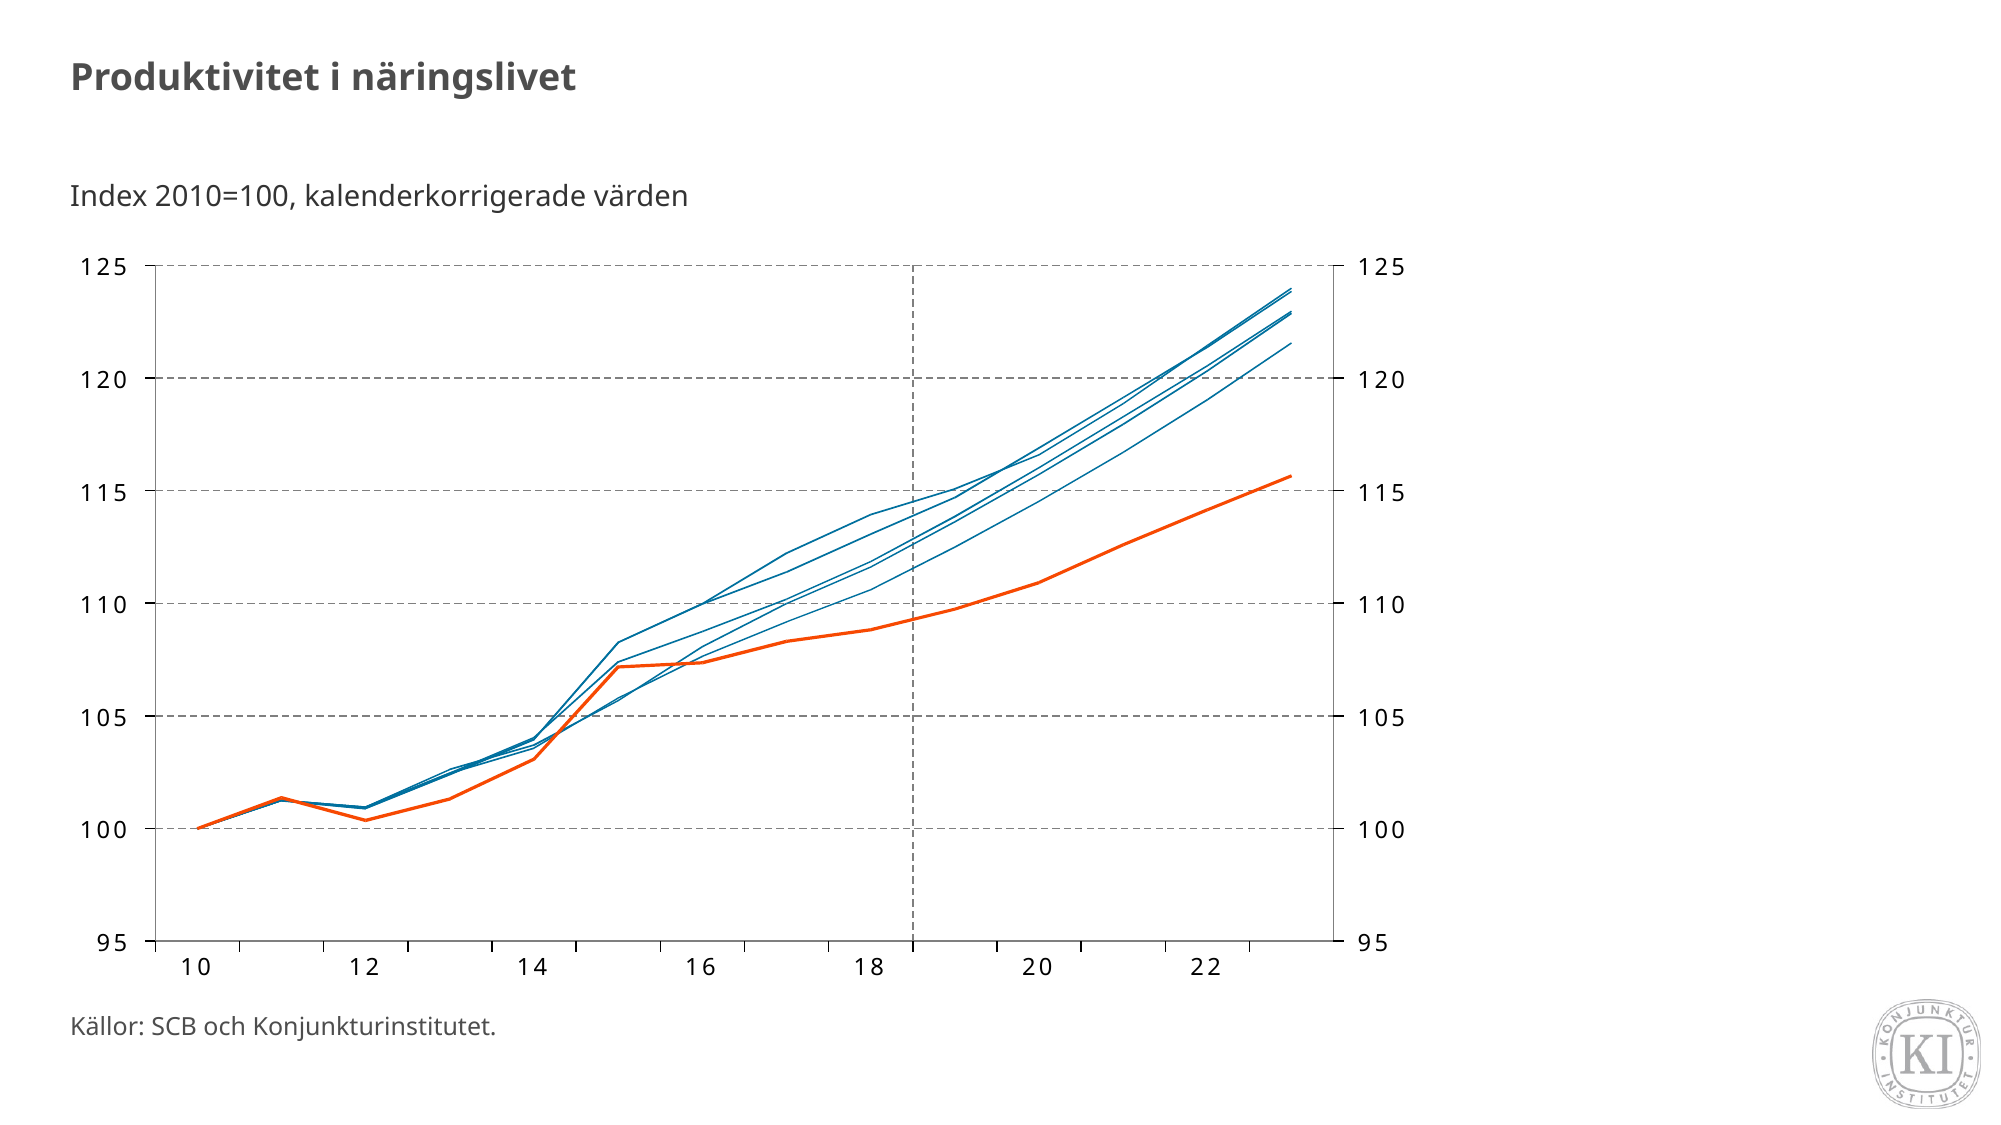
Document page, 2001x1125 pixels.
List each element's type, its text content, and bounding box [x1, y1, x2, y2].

subtitle Källor: SCB och Konjunkturinstitutet. [55, 1003, 1476, 1106]
list Index 2010=100, kalenderkorrigerade värden [55, 137, 1476, 220]
title Produktivitet i näringslivet [55, 45, 1476, 128]
picture [1872, 999, 1981, 1109]
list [30, 228, 1453, 998]
